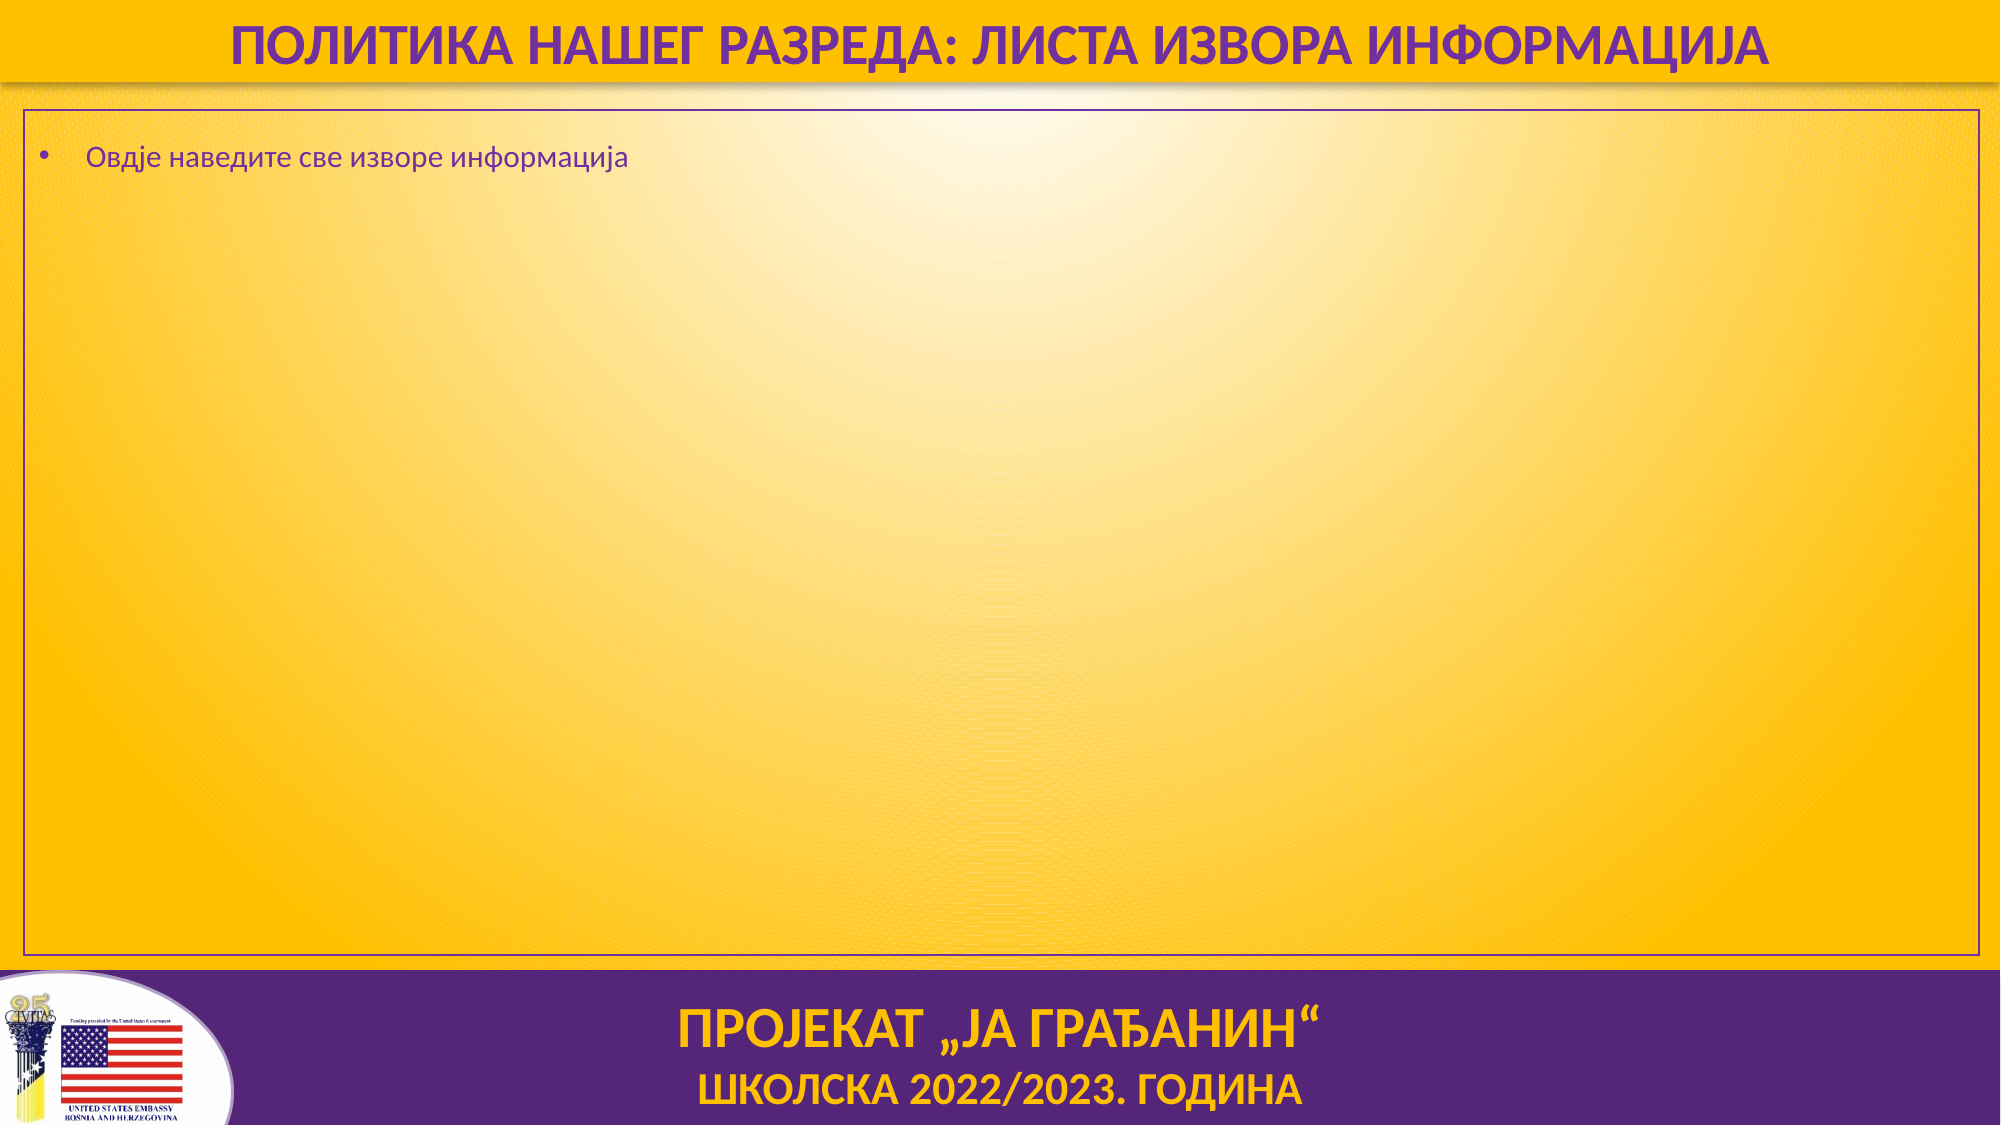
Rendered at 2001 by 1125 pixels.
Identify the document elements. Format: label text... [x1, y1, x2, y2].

text_box ПОЛИТИКА НАШЕГ РАЗРЕДА: ЛИСТА ИЗВОРА ИНФОРМАЦИЈА [0, 0, 2000, 83]
text_box Овдје наведите све изворе информација [23, 109, 1980, 956]
picture [0, 970, 234, 1125]
